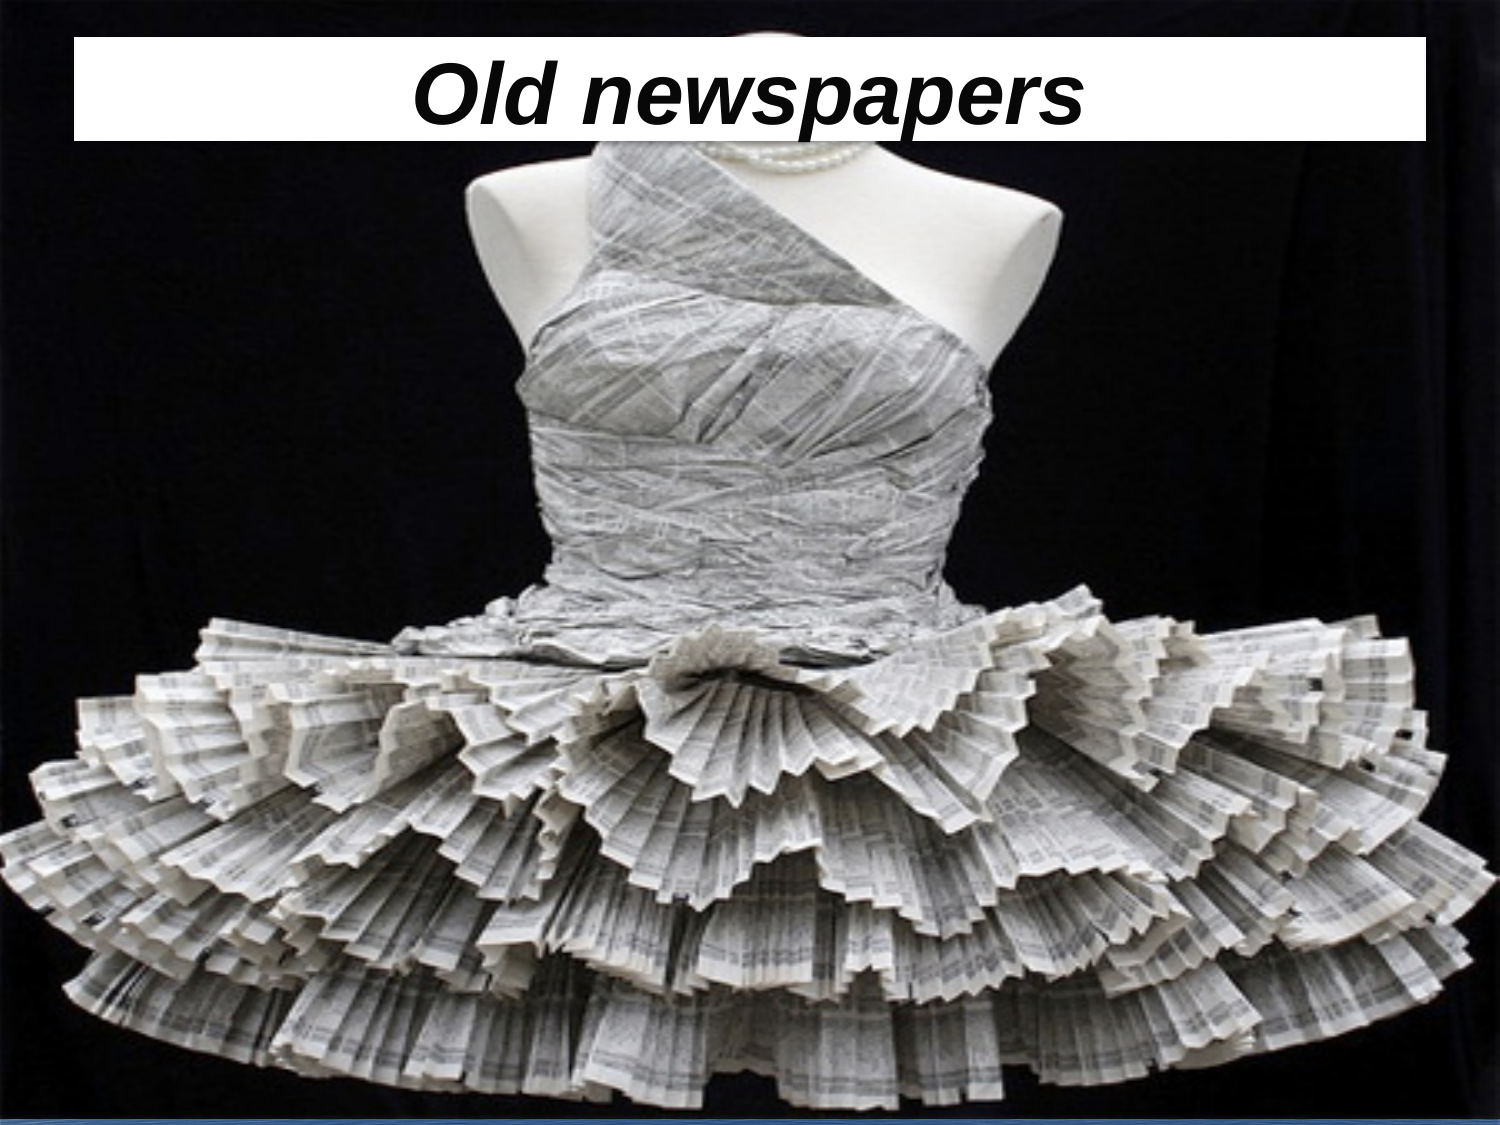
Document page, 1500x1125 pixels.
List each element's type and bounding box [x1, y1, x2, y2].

picture [0, 1119, 1500, 1125]
list [0, 0, 1500, 1119]
